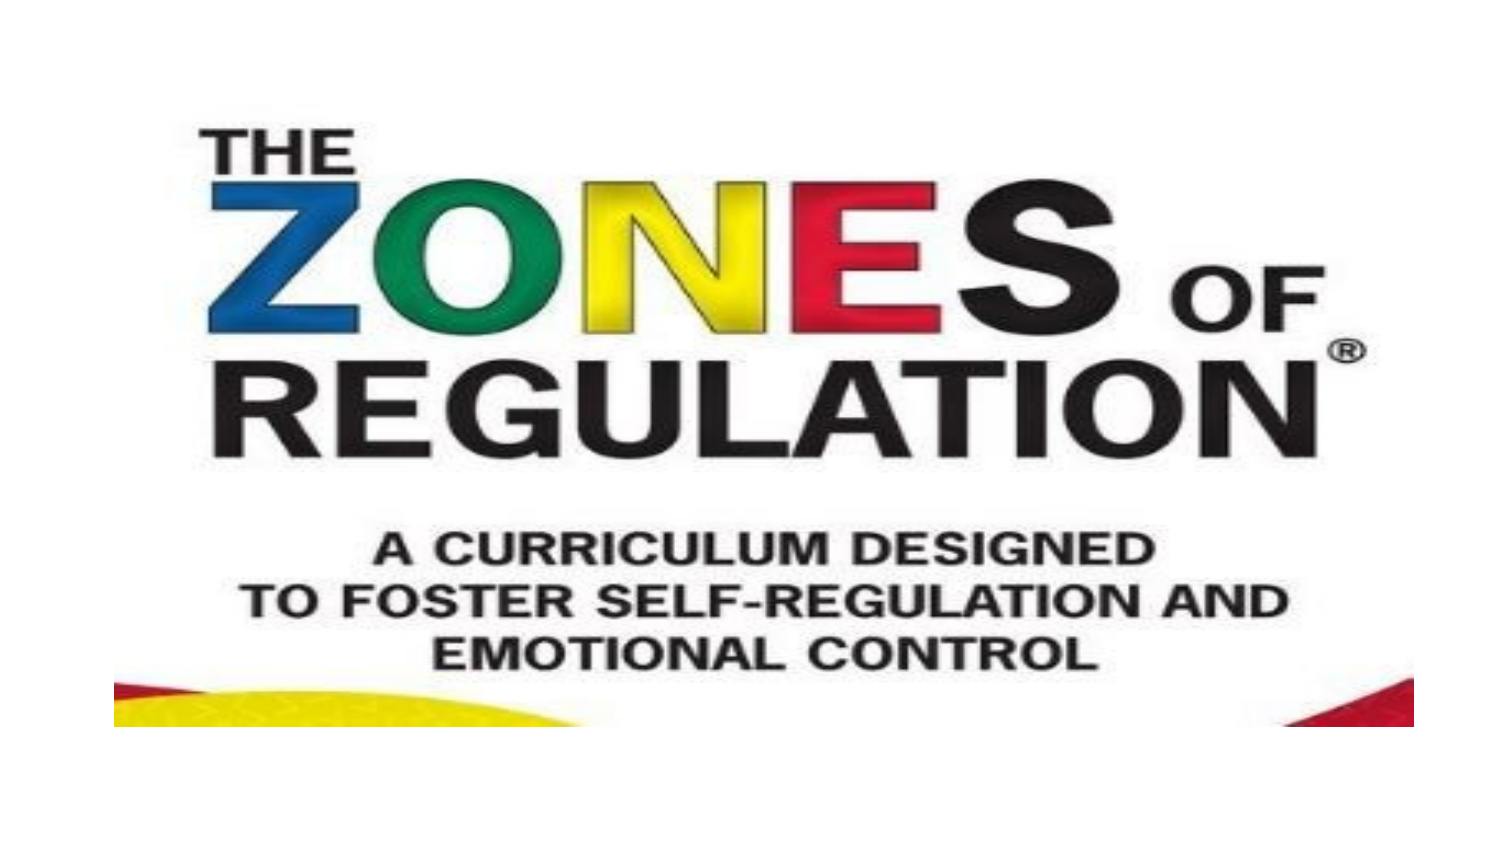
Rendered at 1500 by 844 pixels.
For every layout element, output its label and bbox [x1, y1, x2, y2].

picture [114, 70, 1414, 727]
